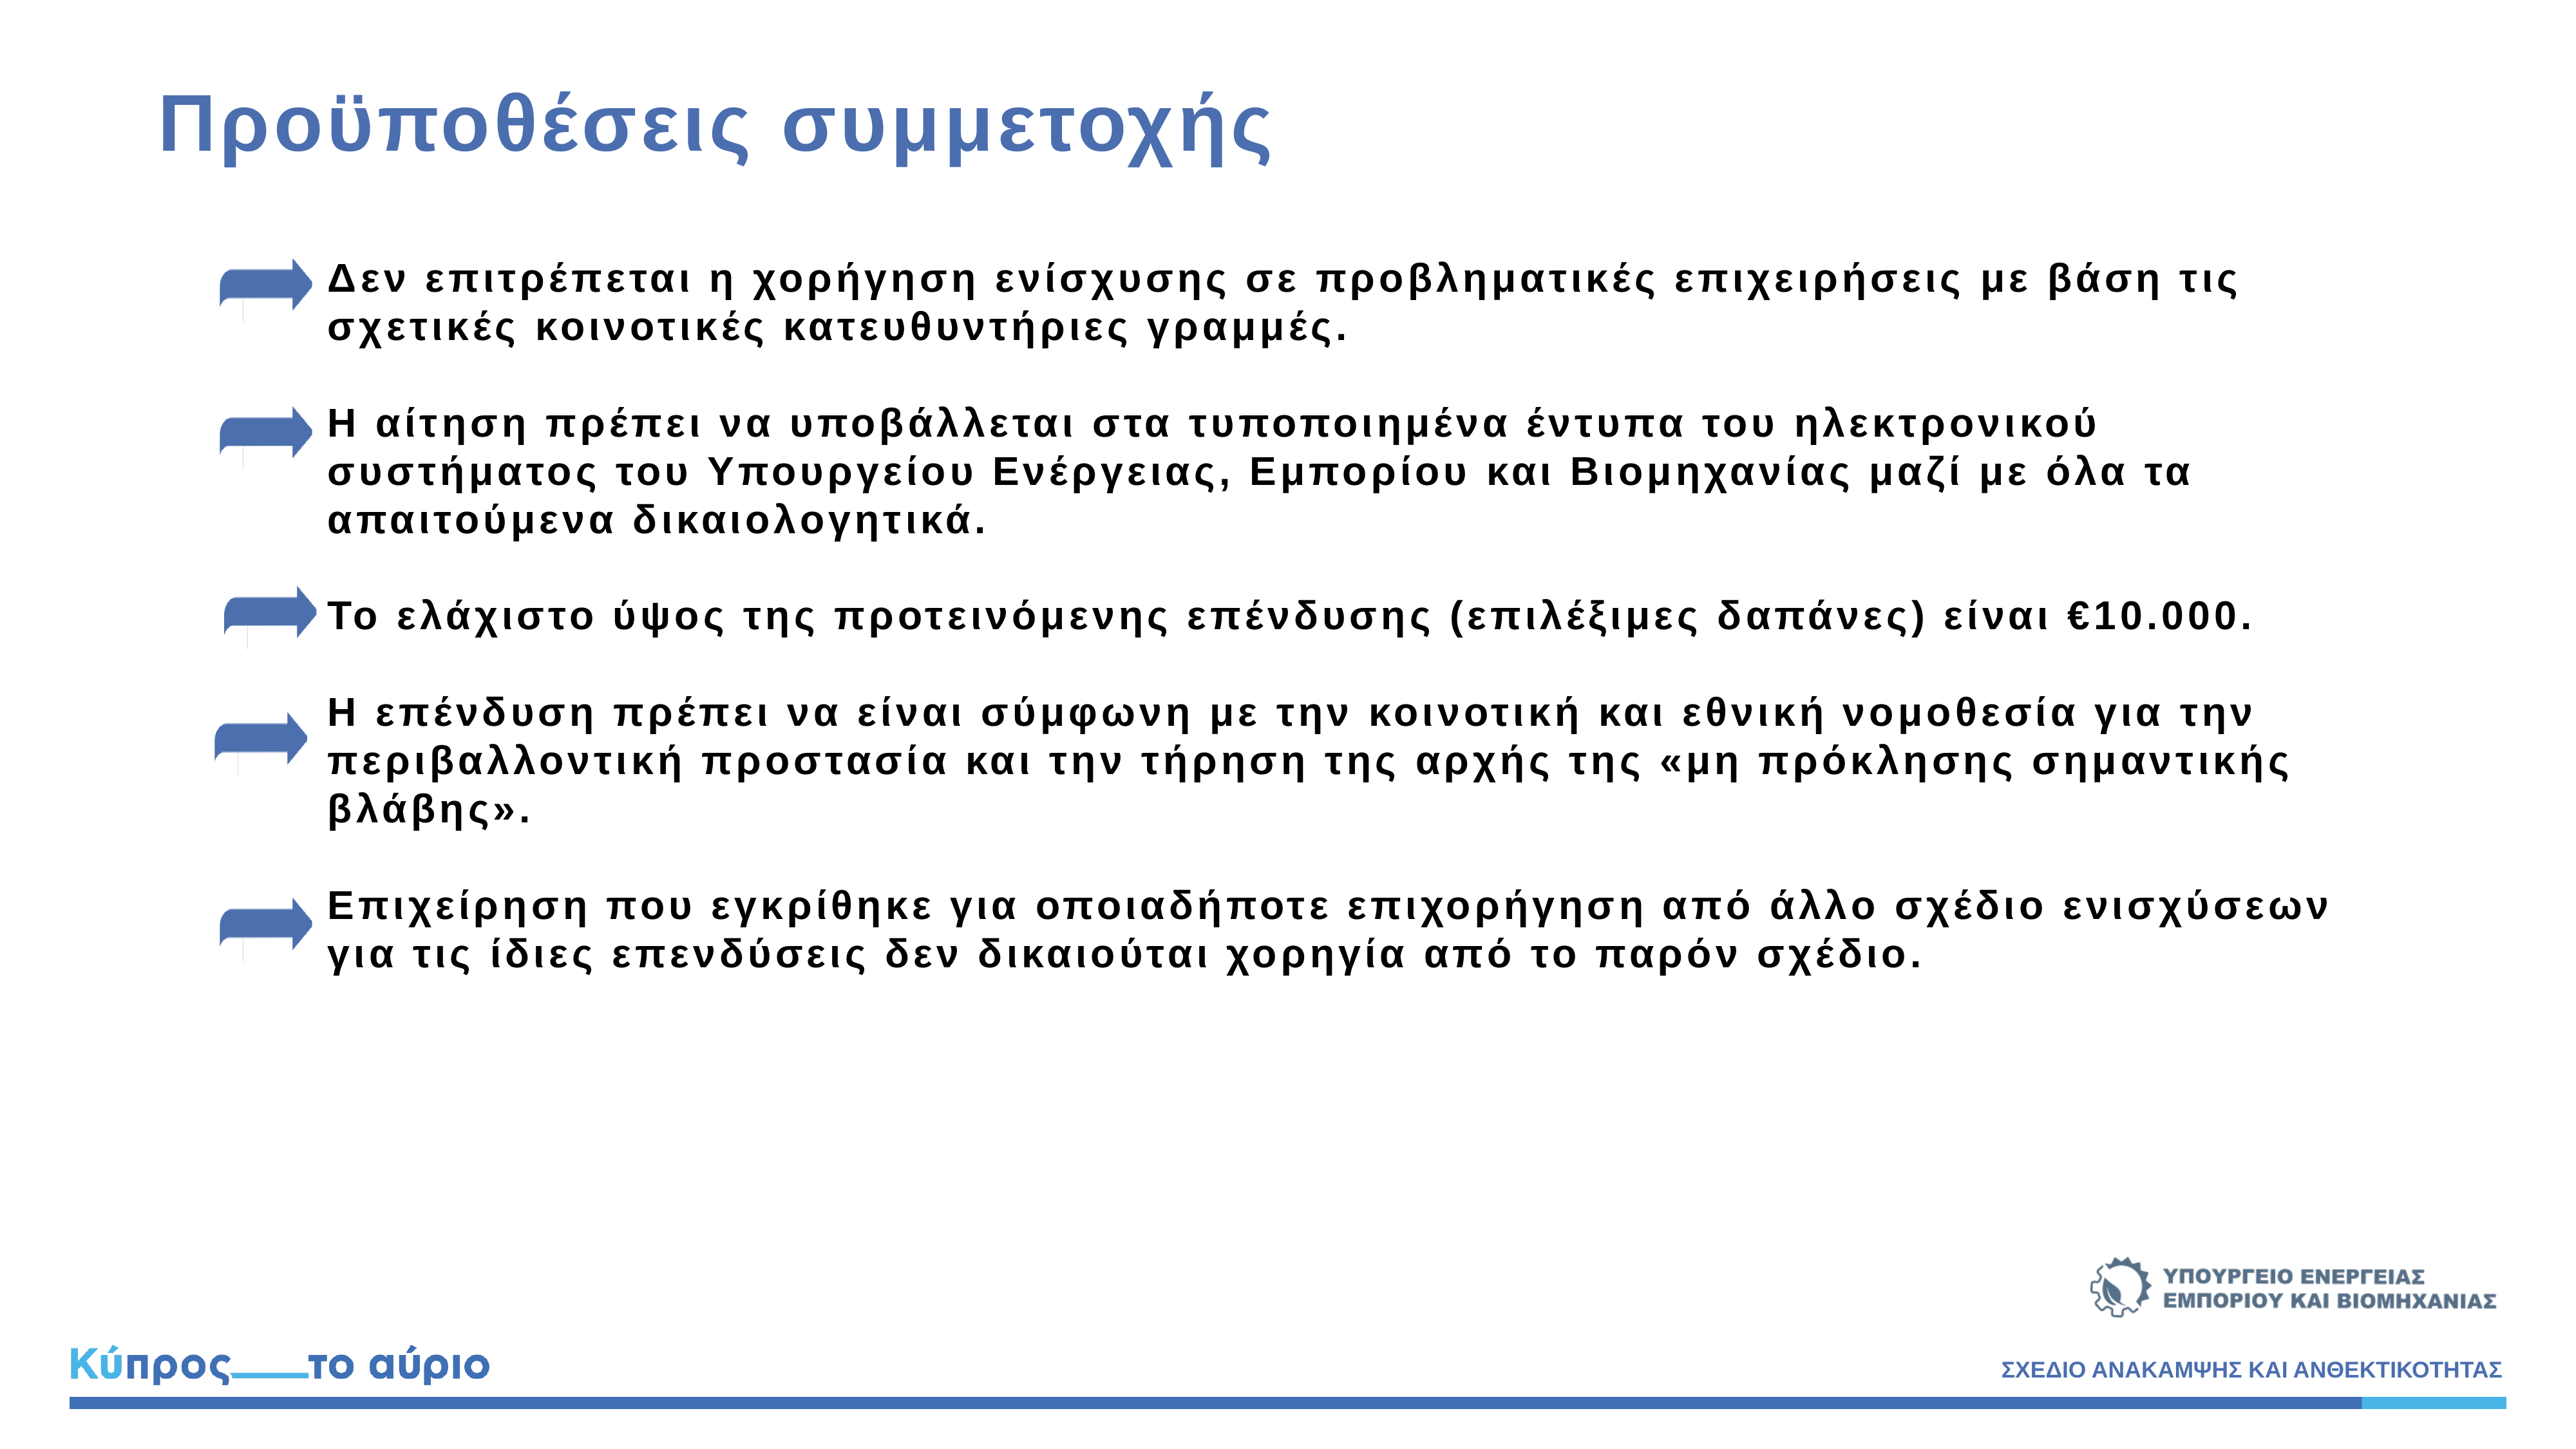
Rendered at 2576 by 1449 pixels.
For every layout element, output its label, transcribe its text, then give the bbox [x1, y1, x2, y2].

picture [220, 258, 312, 323]
text_box Προϋποθέσεις συμμετοχής [148, 66, 1910, 172]
picture [223, 585, 317, 650]
text_box Δεν επιτρέπεται η χορήγηση ενίσχυσης σε προβληματικές επιχειρήσεις με βάση τις σχετικές κοινοτικές κατευθυντήριες γραμμές. Η αίτηση πρέπει να υποβάλλεται στα τυποποιημένα έντυπα του ηλεκτρονικού συστήματος του Υπουργείου Ενέργειας, Εμπορίου και Βιομηχανίας μαζί με όλα τα απαιτούμενα δικαιολογητικά. Το ελάχιστο ύψος της προτεινόμενης επένδυσης (επιλέξιμες δαπάνες) είναι €10.000. Η επένδυση πρέπει να είναι σύμφωνη με την κοινοτική και εθνική νομοθεσία για την περιβαλλοντική προστασία και την τήρηση της αρχής της «μη πρόκλησης σημαντικής βλάβης». Επιχείρηση που εγκρίθηκε για οποιαδήποτε επιχορήγηση από άλλο σχέδιο ενισχύσεων για τις ίδιες επενδύσεις δεν δικαιούται χορηγία από το παρόν σχέδιο. [318, 247, 2400, 981]
picture [220, 406, 312, 470]
picture [2078, 1240, 2506, 1334]
picture [214, 712, 308, 776]
picture [220, 898, 312, 961]
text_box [67, 1341, 2506, 1409]
